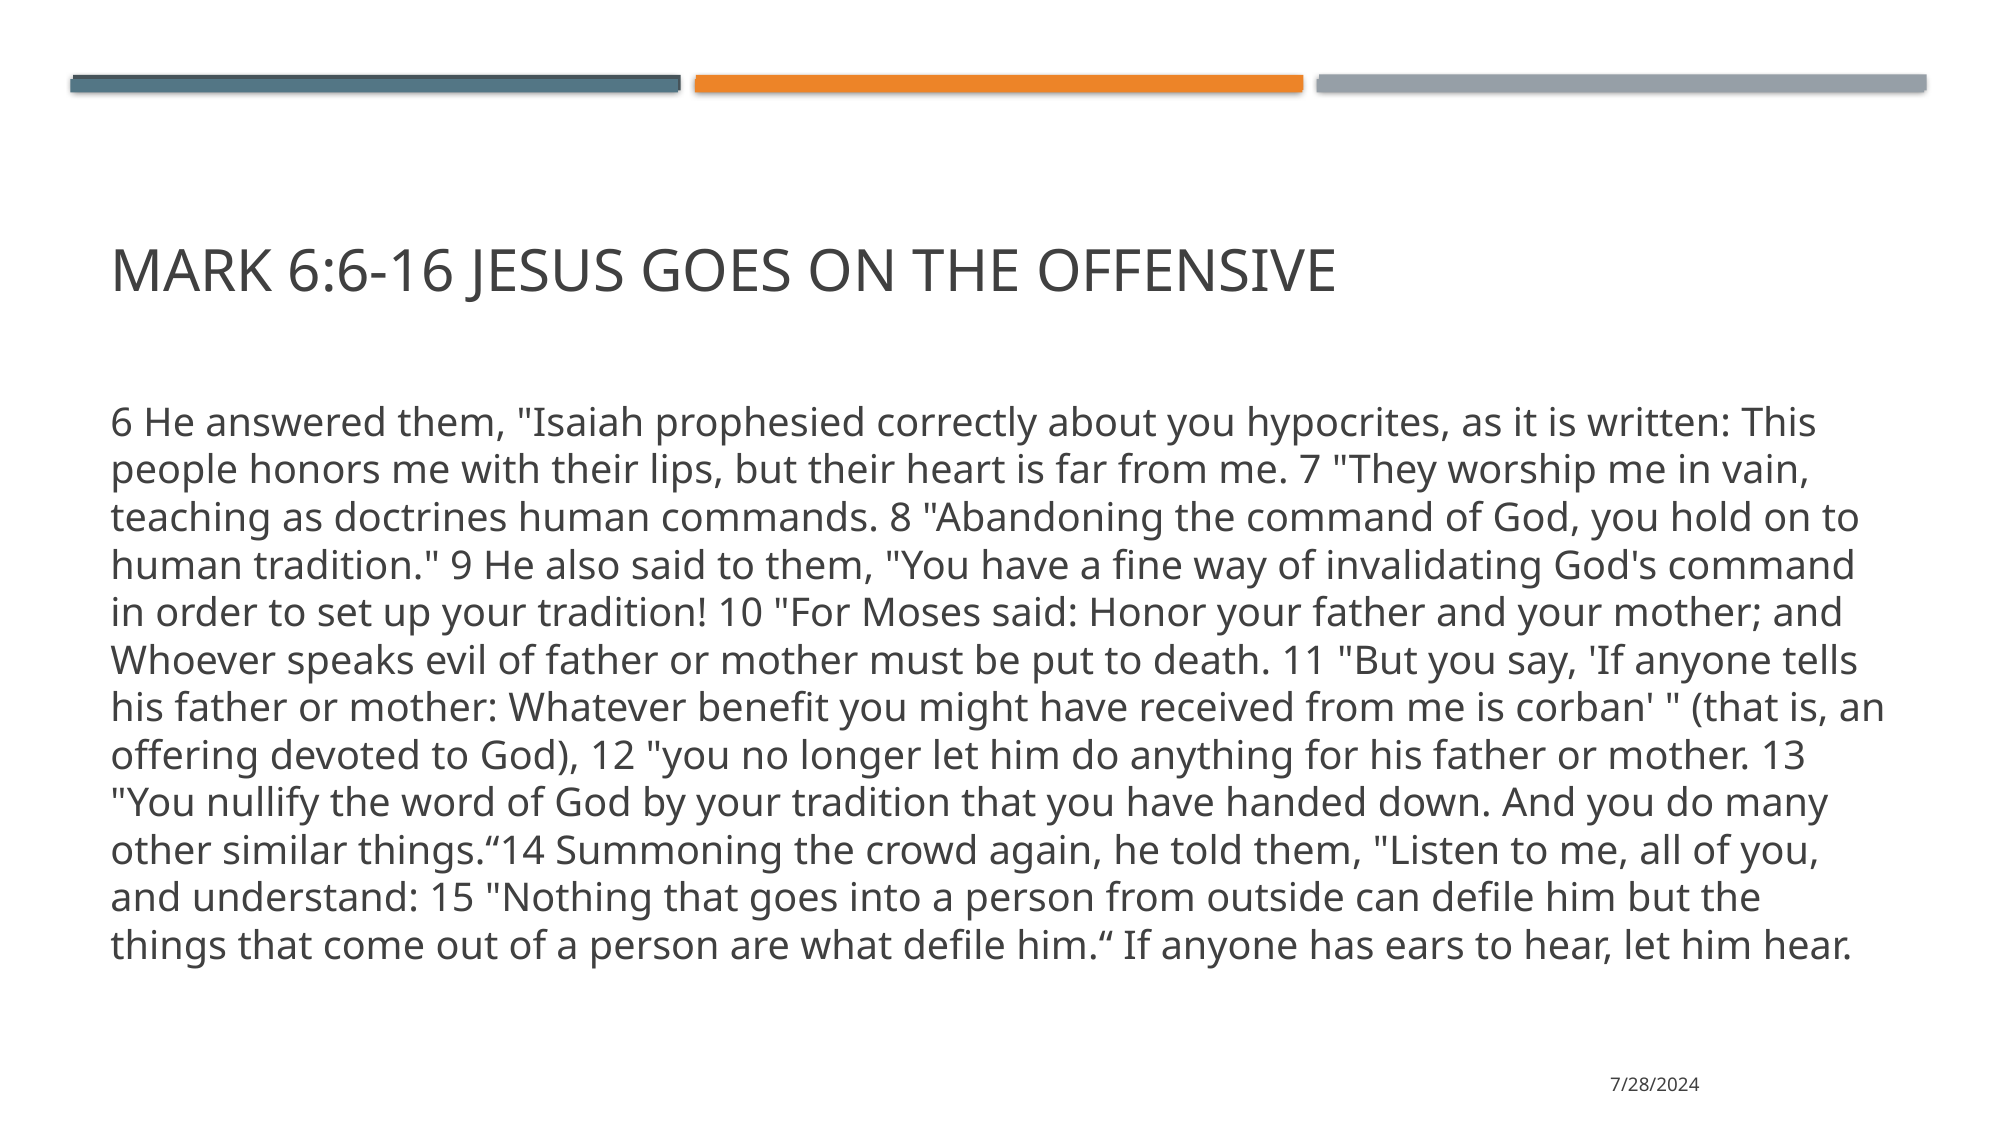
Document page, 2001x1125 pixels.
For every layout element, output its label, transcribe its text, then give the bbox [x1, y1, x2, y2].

list 6 He answered them, "Isaiah prophesied correctly about you hypocrites, as it is written: This people honors me with their lips, but their heart is far from me. 7 "They worship me in vain, teaching as doctrines human commands. 8 "Abandoning the command of God, you hold on to human tradition." 9 He also said to them, "You have a fine way of invalidating God's command in order to set up your tradition! 10 "For Moses said: Honor your father and your mother; and Whoever speaks evil of father or mother must be put to death. 11 "But you say, 'If anyone tells his father or mother: Whatever benefit you might have received from me is corban' " (that is, an offering devoted to God), 12 "you no longer let him do anything for his father or mother. 13 "You nullify the word of God by your tradition that you have handed down. And you do many other similar things.“14 Summoning the crowd again, he told them, "Listen to me, all of you, and understand: 15 "Nothing that goes into a person from outside can defile him but the things that come out of a person are what defile him.“ If anyone has ears to hear, let him hear. [95, 383, 1905, 981]
title Mark 6:6-16 Jesus goes on the offensive [95, 115, 1905, 311]
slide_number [1247, 1053, 1715, 1114]
